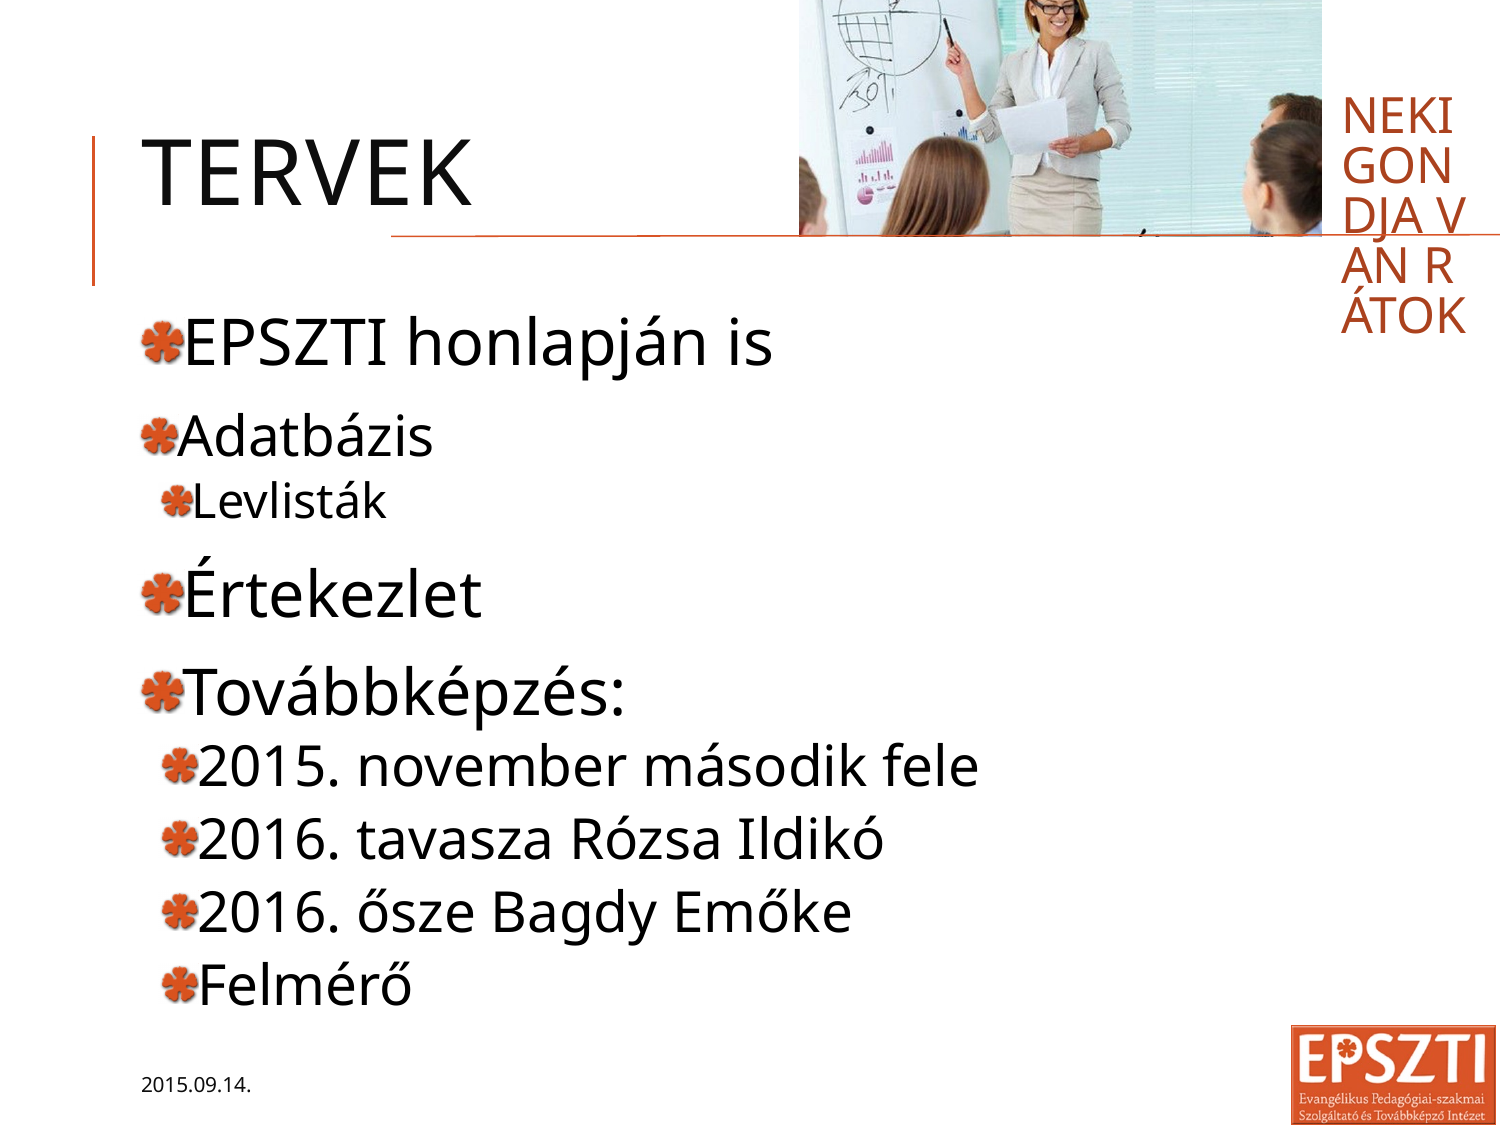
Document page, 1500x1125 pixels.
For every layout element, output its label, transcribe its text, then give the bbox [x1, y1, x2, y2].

picture [158, 963, 199, 1004]
picture [158, 817, 199, 858]
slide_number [126, 1061, 392, 1107]
picture [137, 317, 185, 365]
picture [137, 569, 185, 616]
picture [137, 414, 179, 456]
picture [158, 890, 199, 931]
picture [158, 482, 194, 518]
list EPSZTI honlapján is Adatbázis Levlisták Értekezlet Továbbképzés: 2015. november második fele 2016. tavasza Rózsa Ildikó 2016. ősze Bagdy Emőke Felmérő [130, 302, 1326, 1033]
picture [1292, 1026, 1495, 1124]
picture [799, 0, 1322, 56]
picture [137, 667, 185, 714]
title Tervek [126, 56, 1322, 303]
footer Neki gondja van rátok [1326, 0, 1496, 235]
picture [158, 744, 199, 785]
